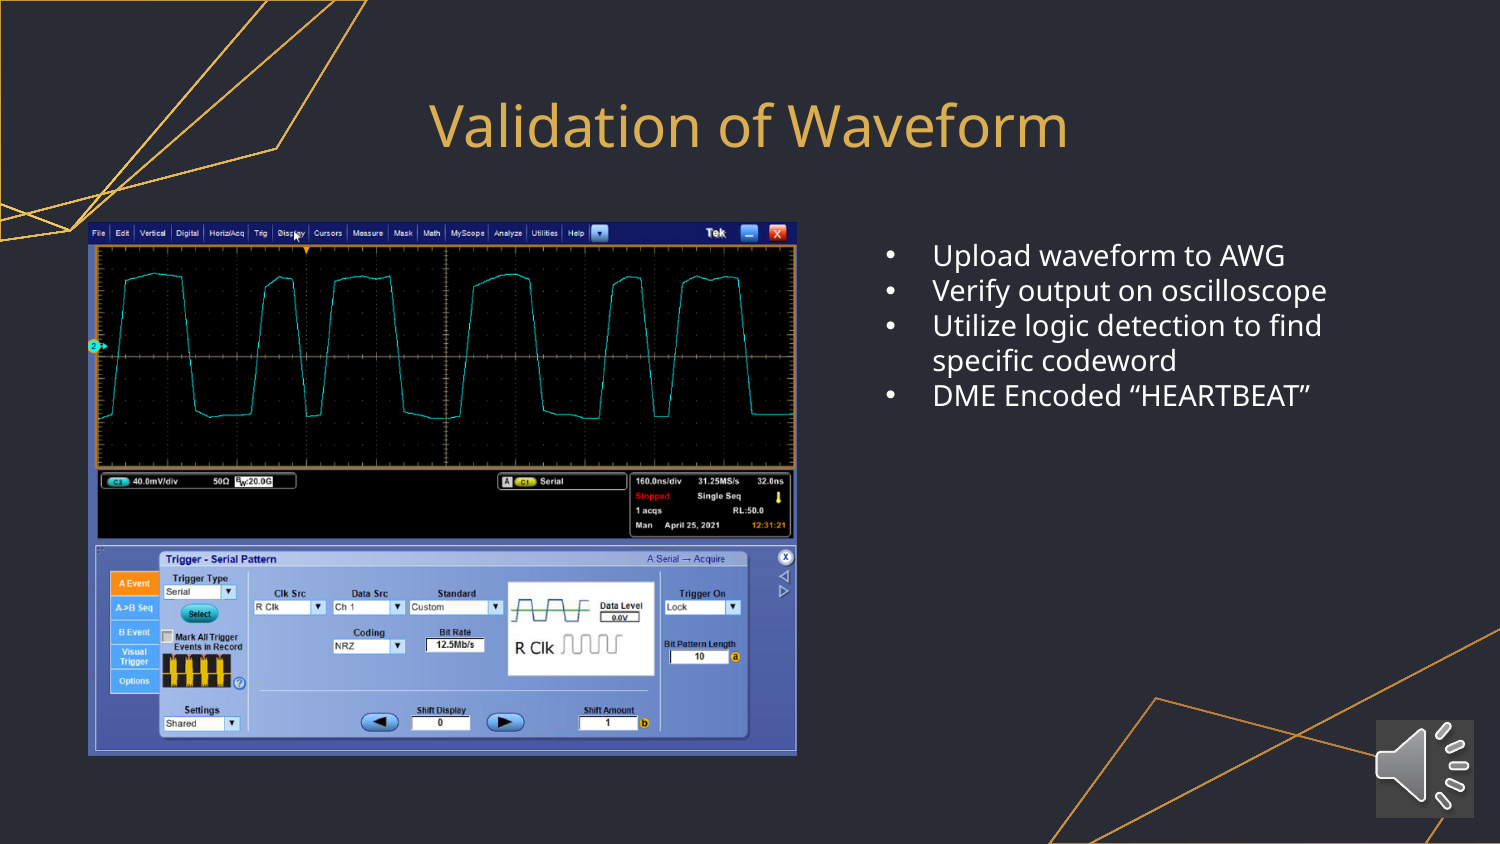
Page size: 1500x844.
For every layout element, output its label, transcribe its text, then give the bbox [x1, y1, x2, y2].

picture [88, 222, 797, 756]
text_box Upload waveform to AWG Verify output on oscilloscope Utilize logic detection to find specific codeword DME Encoded “HEARTBEAT” [870, 229, 1412, 420]
picture [1374, 718, 1476, 819]
title Validation of Waveform [327, 88, 1173, 160]
